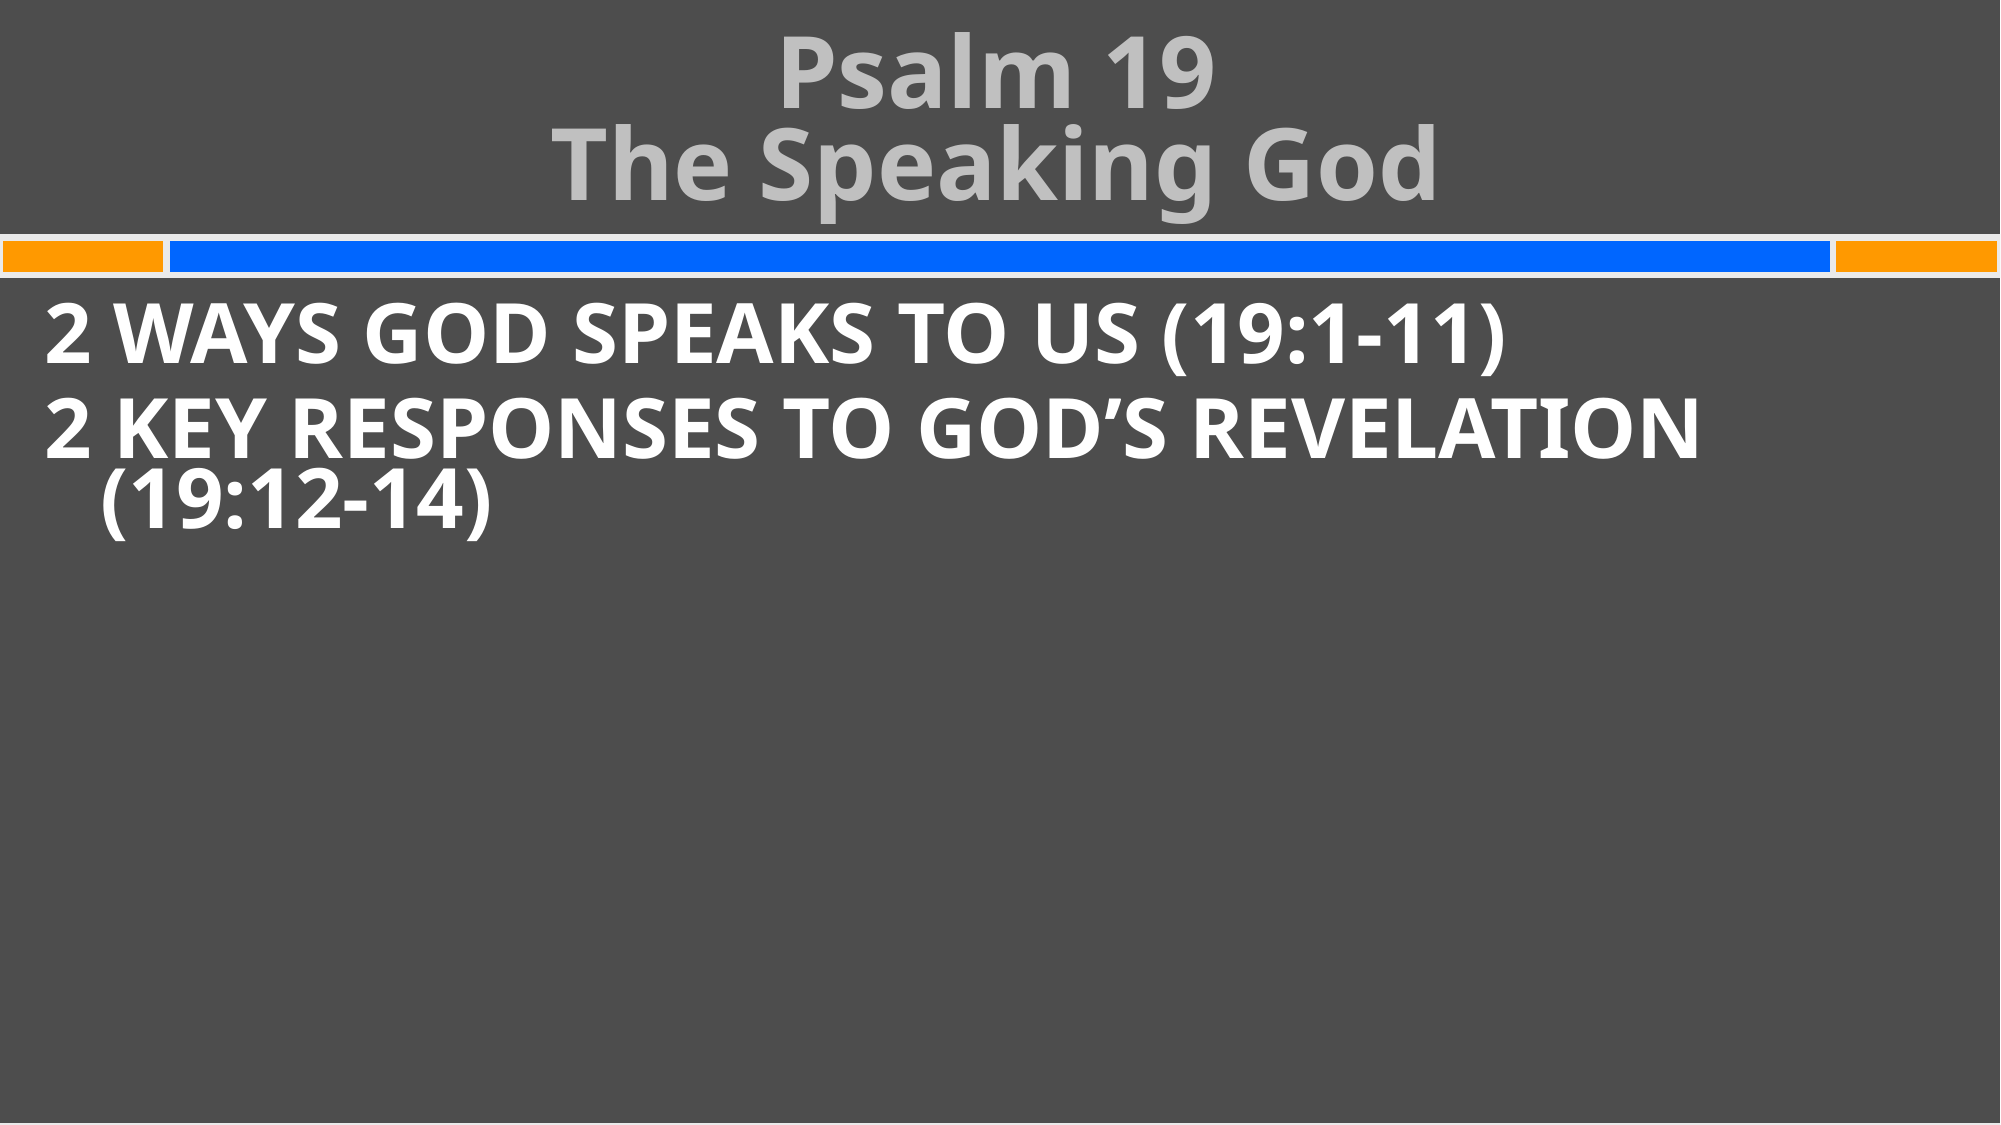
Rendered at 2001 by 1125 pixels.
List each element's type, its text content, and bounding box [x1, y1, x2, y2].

text_box Psalm 19 The Speaking God [29, 45, 1963, 213]
list 2 WAYS GOD SPEAKS TO US (19:1-11) 2 KEY RESPONSES TO GOD’S REVELATION (19:12-14) [29, 299, 1964, 1101]
